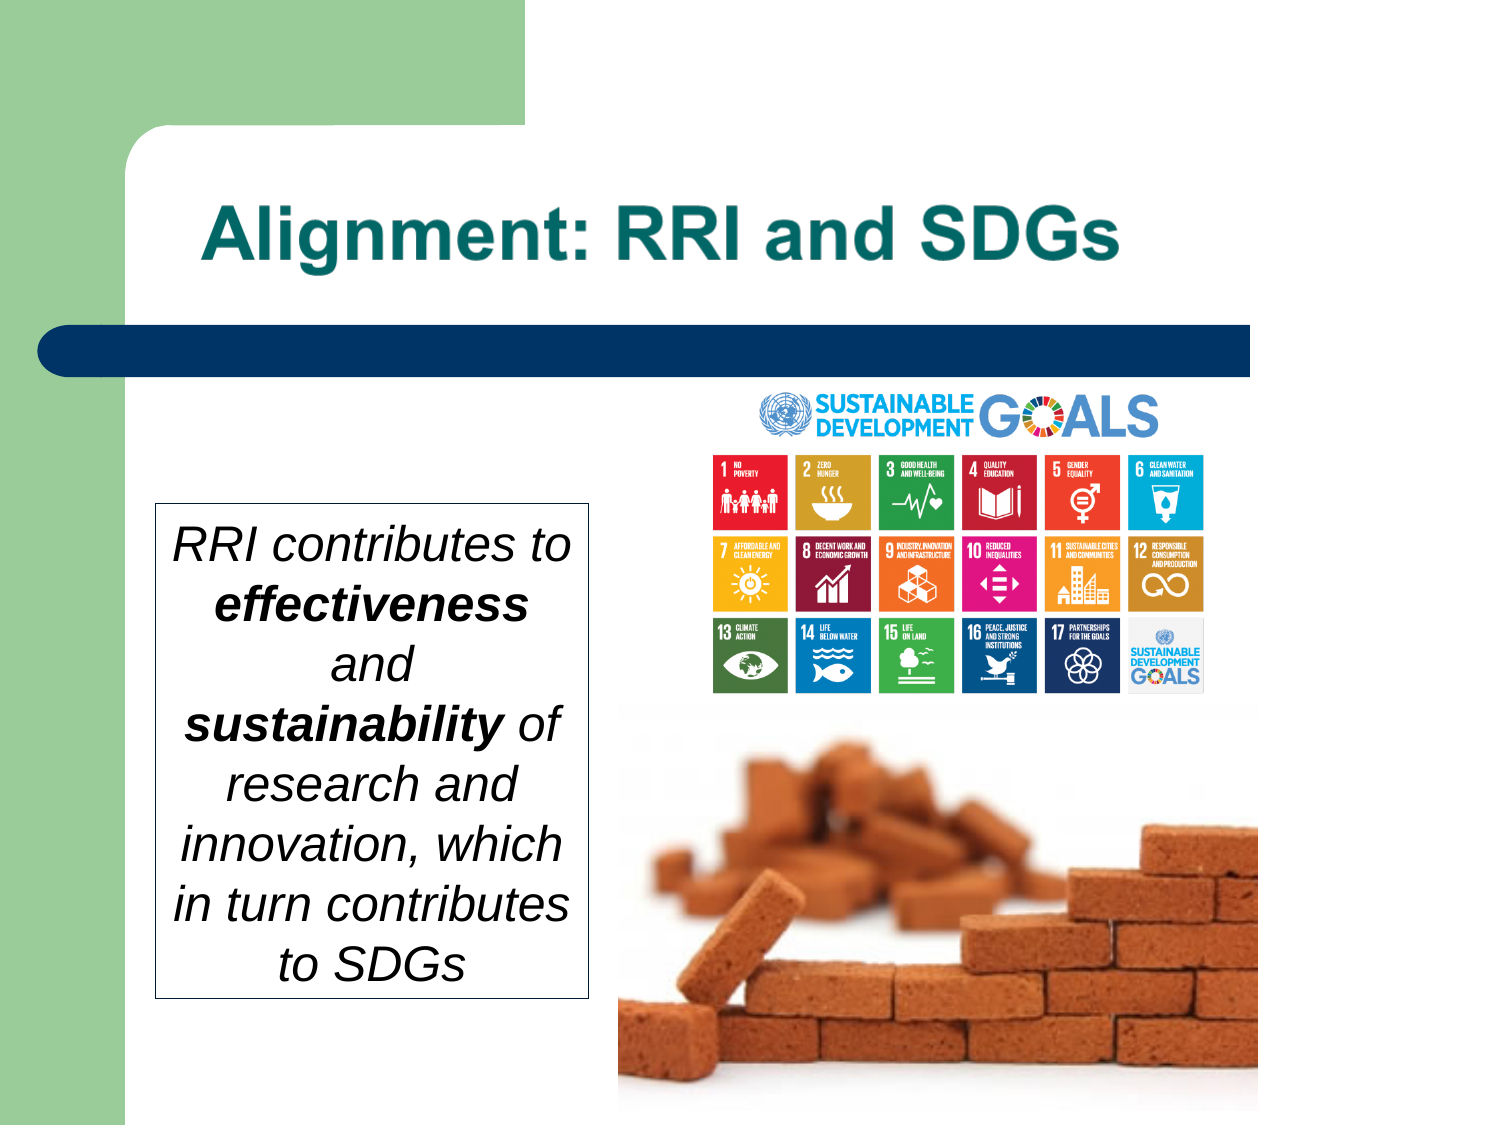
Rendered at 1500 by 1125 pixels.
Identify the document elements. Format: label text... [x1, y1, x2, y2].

picture [618, 703, 1259, 1112]
picture [154, 108, 1475, 322]
text_box RRI contributes to effectiveness and sustainability of research and innovation, which in turn contributes to SDGs [155, 503, 589, 999]
picture [689, 383, 1225, 702]
